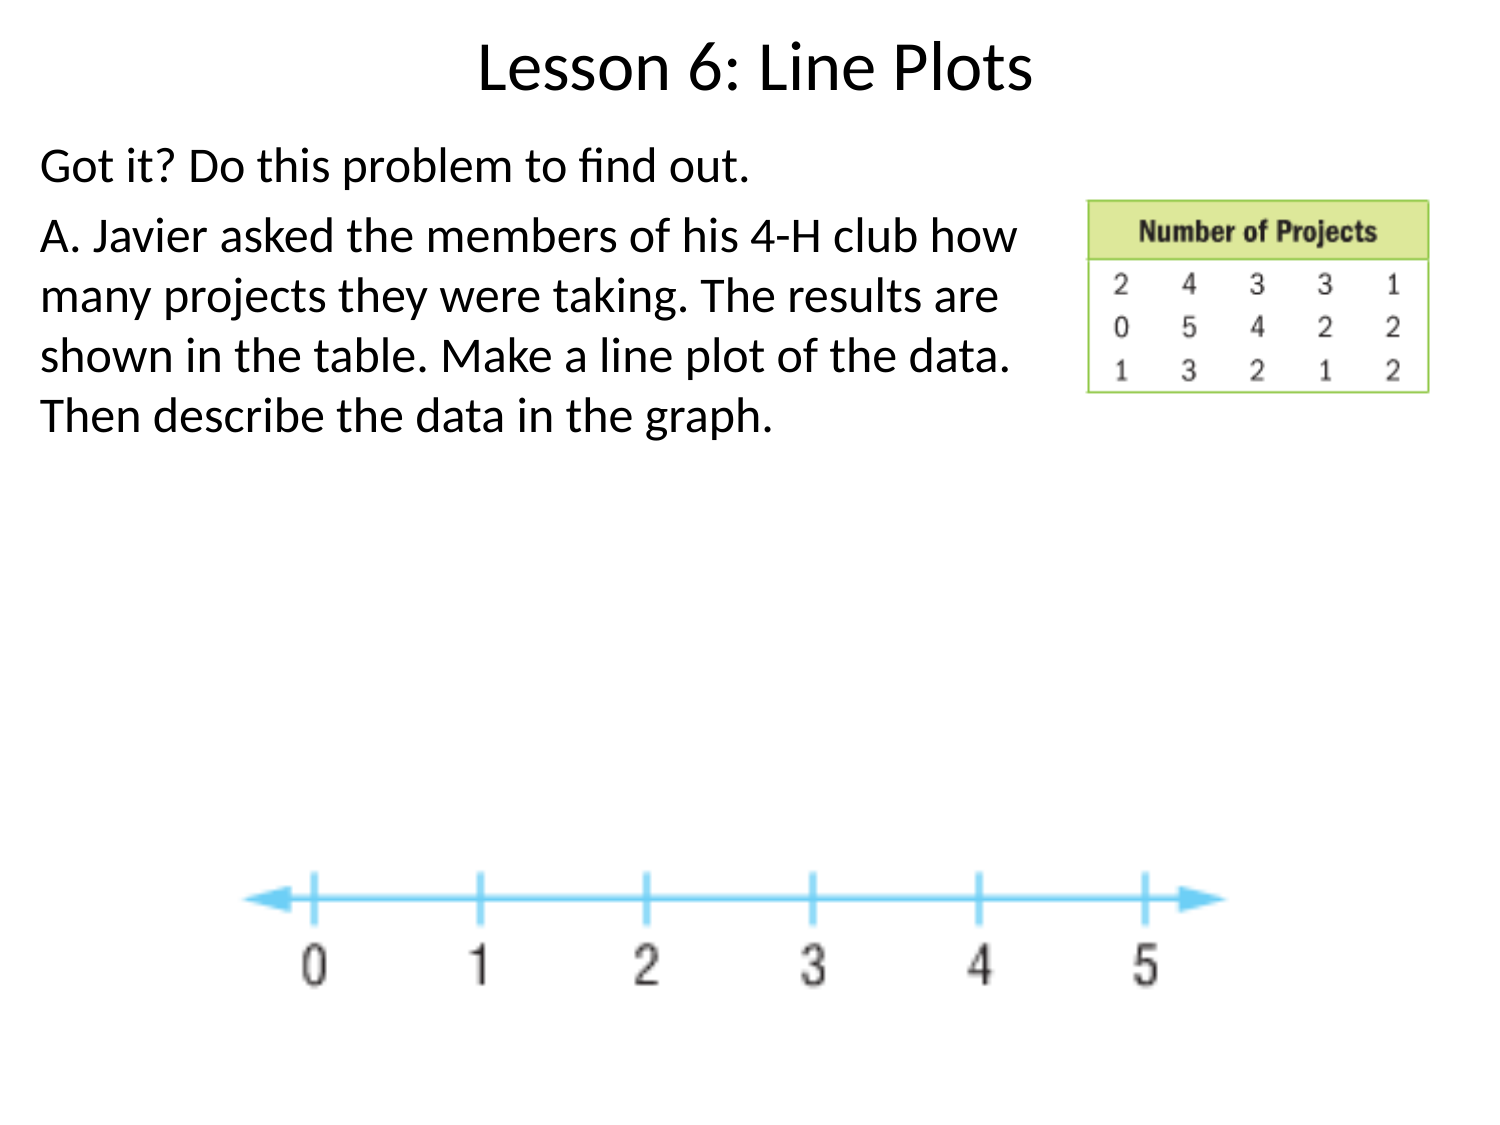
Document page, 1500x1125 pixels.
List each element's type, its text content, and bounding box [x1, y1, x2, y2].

title Lesson 6: Line Plots [24, 12, 1488, 113]
picture [1074, 174, 1444, 420]
picture [224, 812, 1260, 1059]
list Got it? Do this problem to find out. A. Javier asked the members of his 4-H club how many projects they were taking. The results are shown in the table. Make a line plot of the data. Then describe the data in the graph. [24, 125, 1038, 1100]
